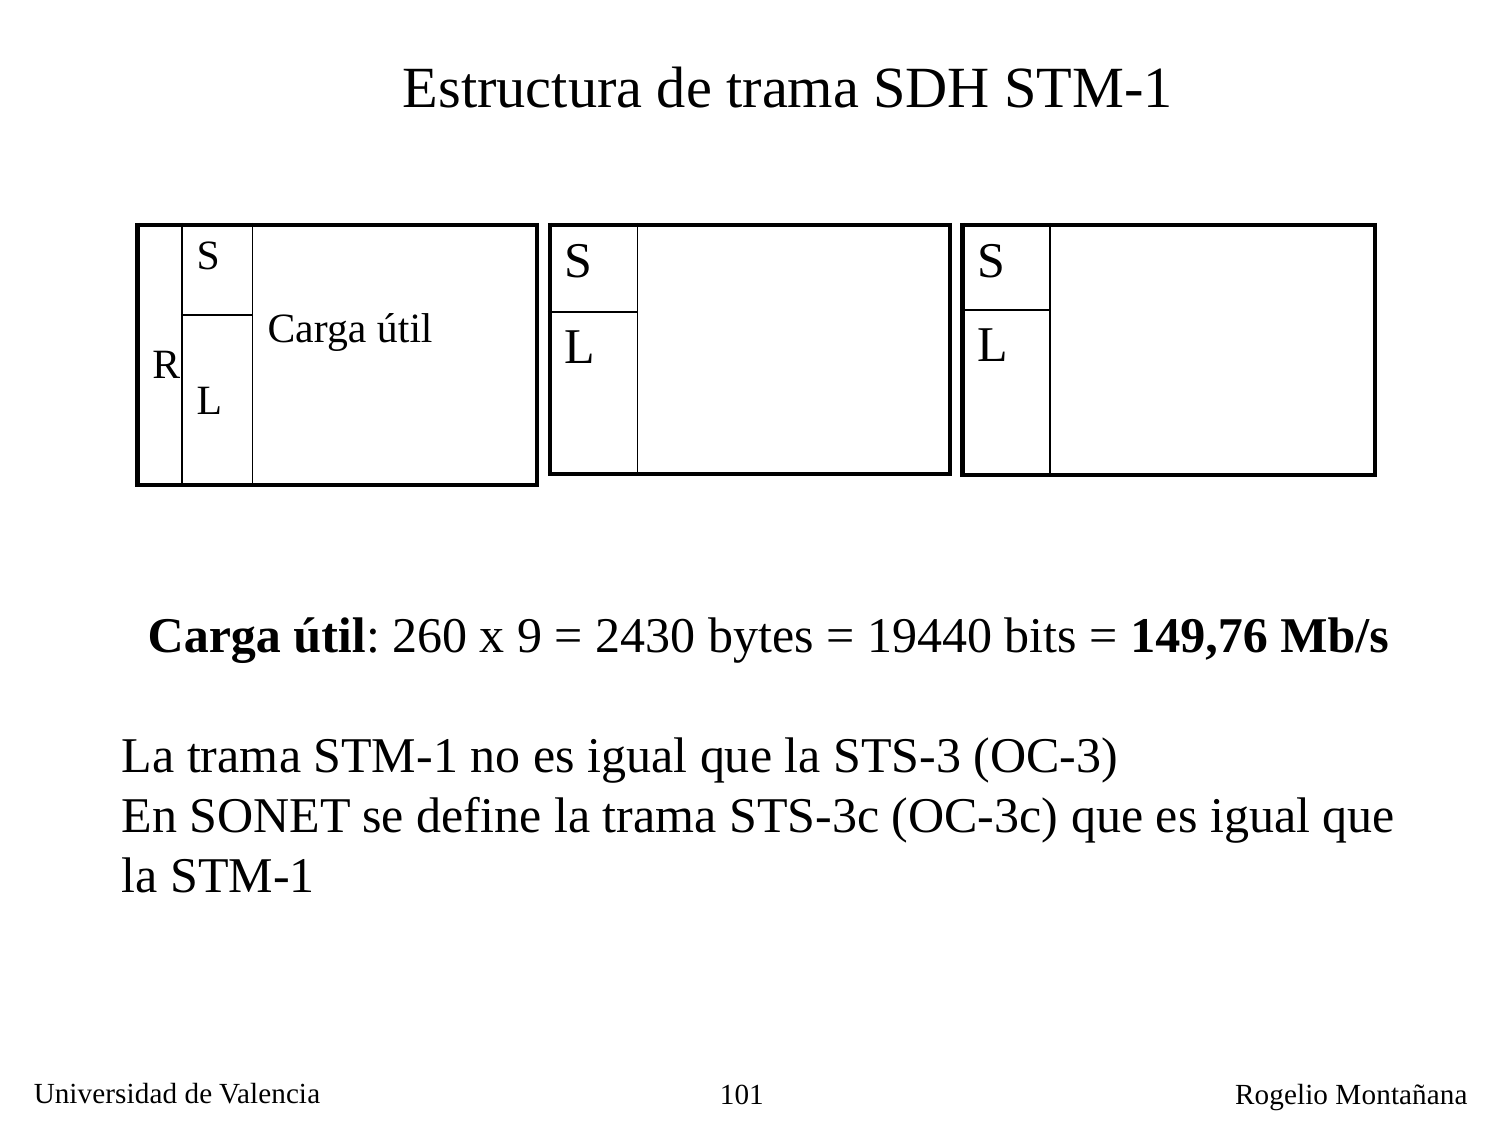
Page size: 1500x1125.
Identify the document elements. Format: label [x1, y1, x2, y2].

table_header [638, 227, 948, 472]
table_header [965, 227, 1049, 309]
table_header [253, 227, 535, 483]
table_header [552, 227, 637, 311]
table_cell [552, 313, 637, 472]
table_cell [965, 311, 1049, 473]
table_header [140, 227, 181, 483]
text_box [388, 41, 1189, 127]
text_box [107, 595, 1430, 910]
table_header [1051, 227, 1373, 473]
table_cell [183, 316, 252, 483]
table_header [183, 227, 252, 314]
